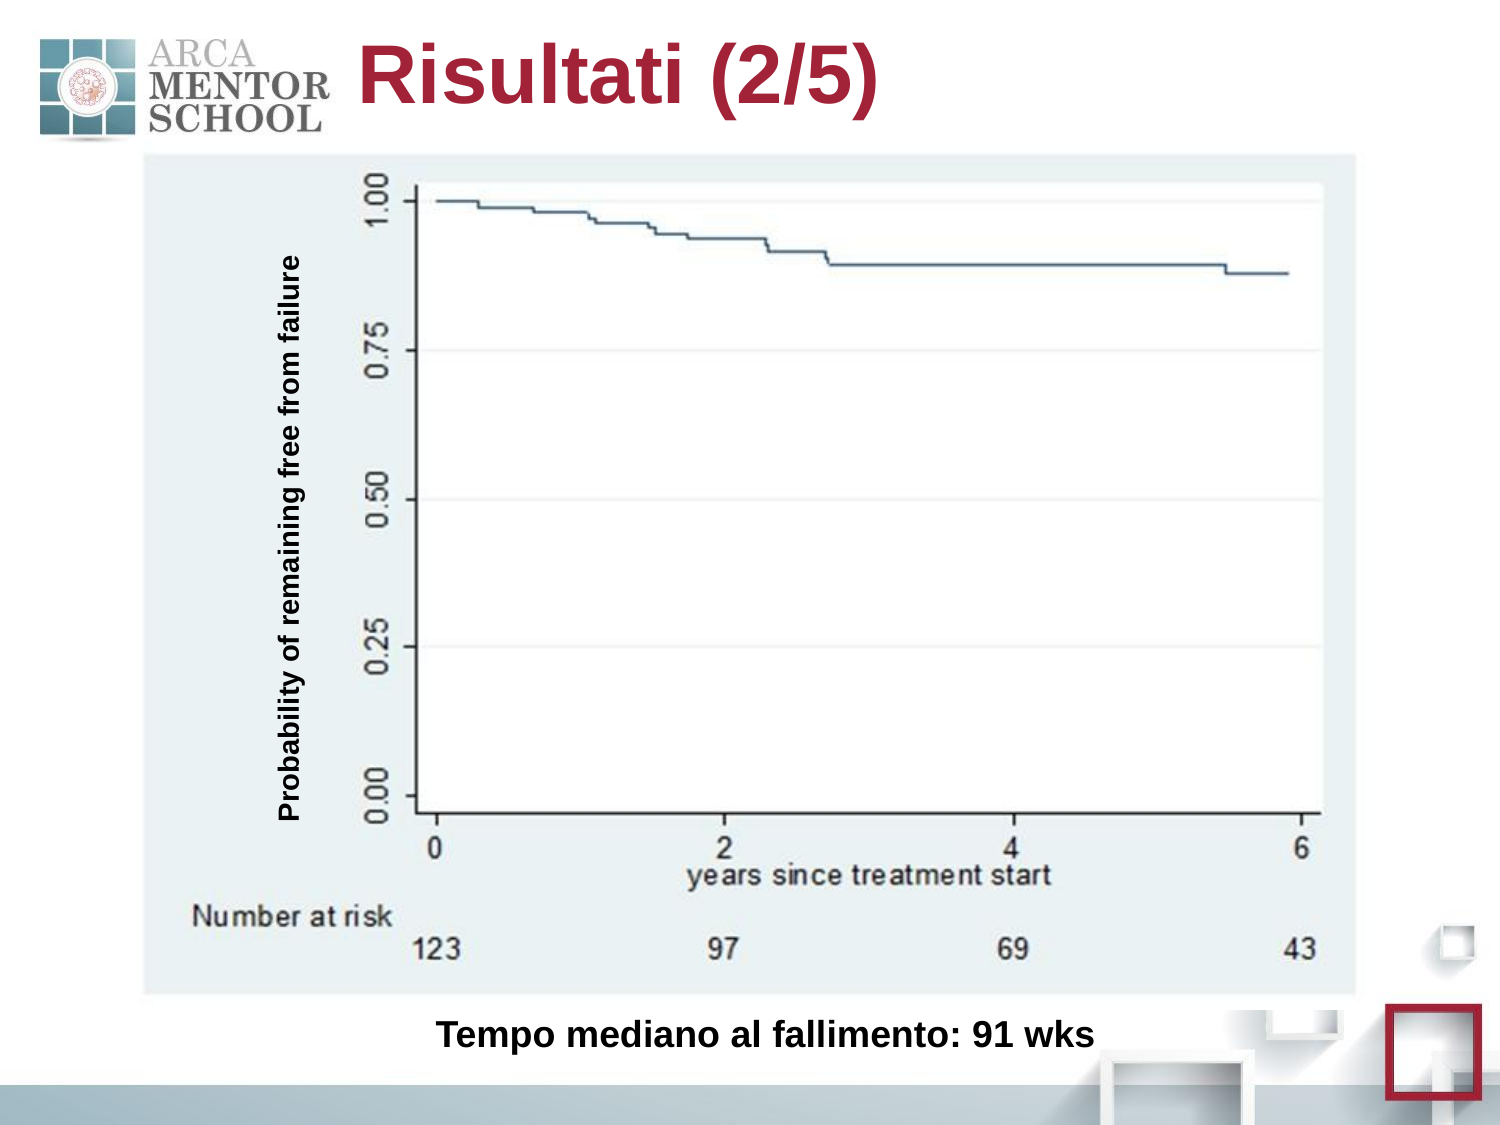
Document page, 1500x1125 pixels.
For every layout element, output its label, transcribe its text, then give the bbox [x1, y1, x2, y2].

title Risultati (2/5) [342, 17, 1397, 270]
picture [0, 0, 1500, 1125]
text_box Tempo mediano al fallimento: 91 wks [325, 1018, 1206, 1063]
